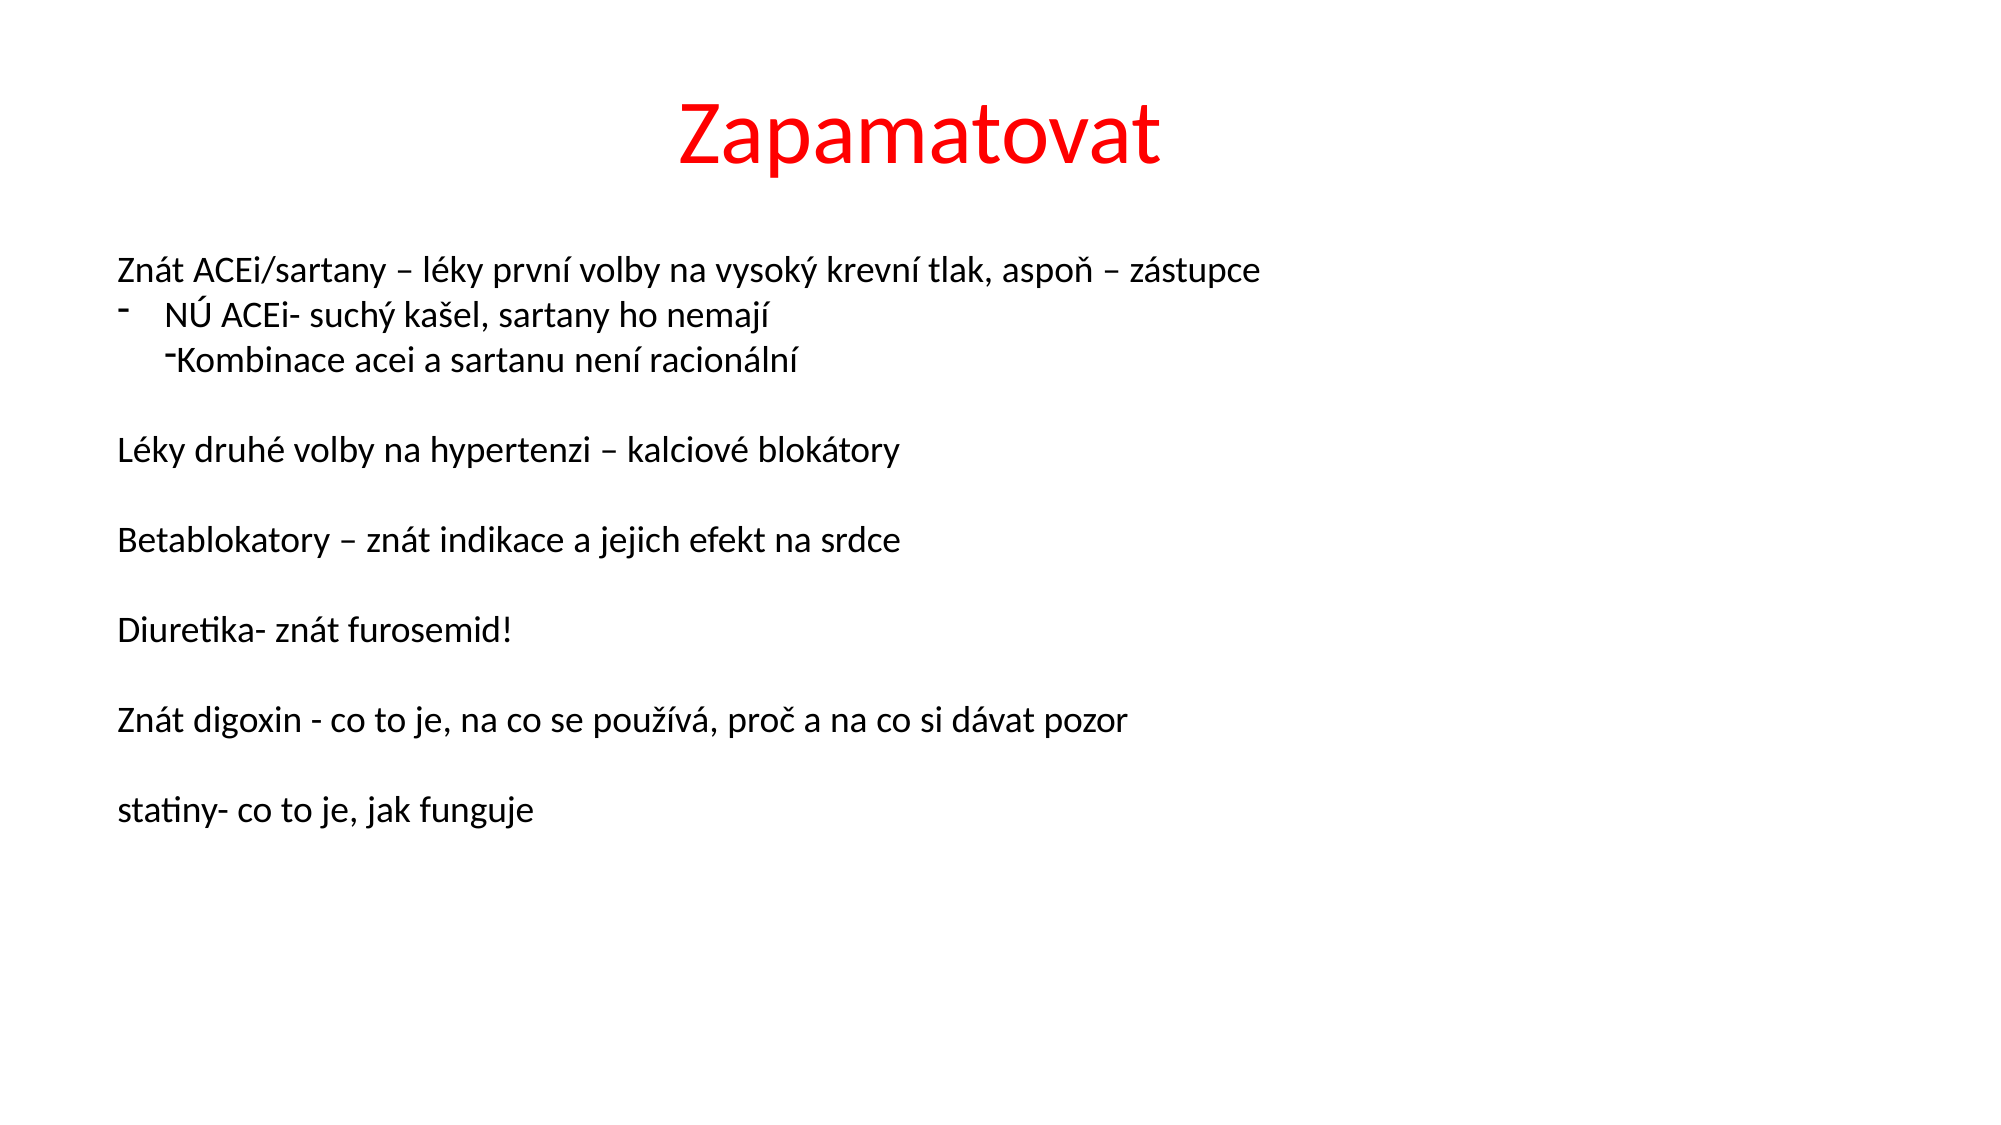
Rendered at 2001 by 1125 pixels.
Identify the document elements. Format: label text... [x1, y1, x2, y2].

list Znát ACEi/sartany – léky první volby na vysoký krevní tlak, aspoň – zástupce NÚ ACEi- suchý kašel, sartany ho nemají Kombinace acei a sartanu není racionální Léky druhé volby na hypertenzi – kalciové blokátory Betablokatory – znát indikace a jejich efekt na srdce Diuretika- znát furosemid! Znát digoxin - co to je, na co se používá, proč a na co si dávat pozor statiny- co to je, jak funguje [115, 243, 1708, 883]
title Zapamatovat [501, 70, 1499, 243]
